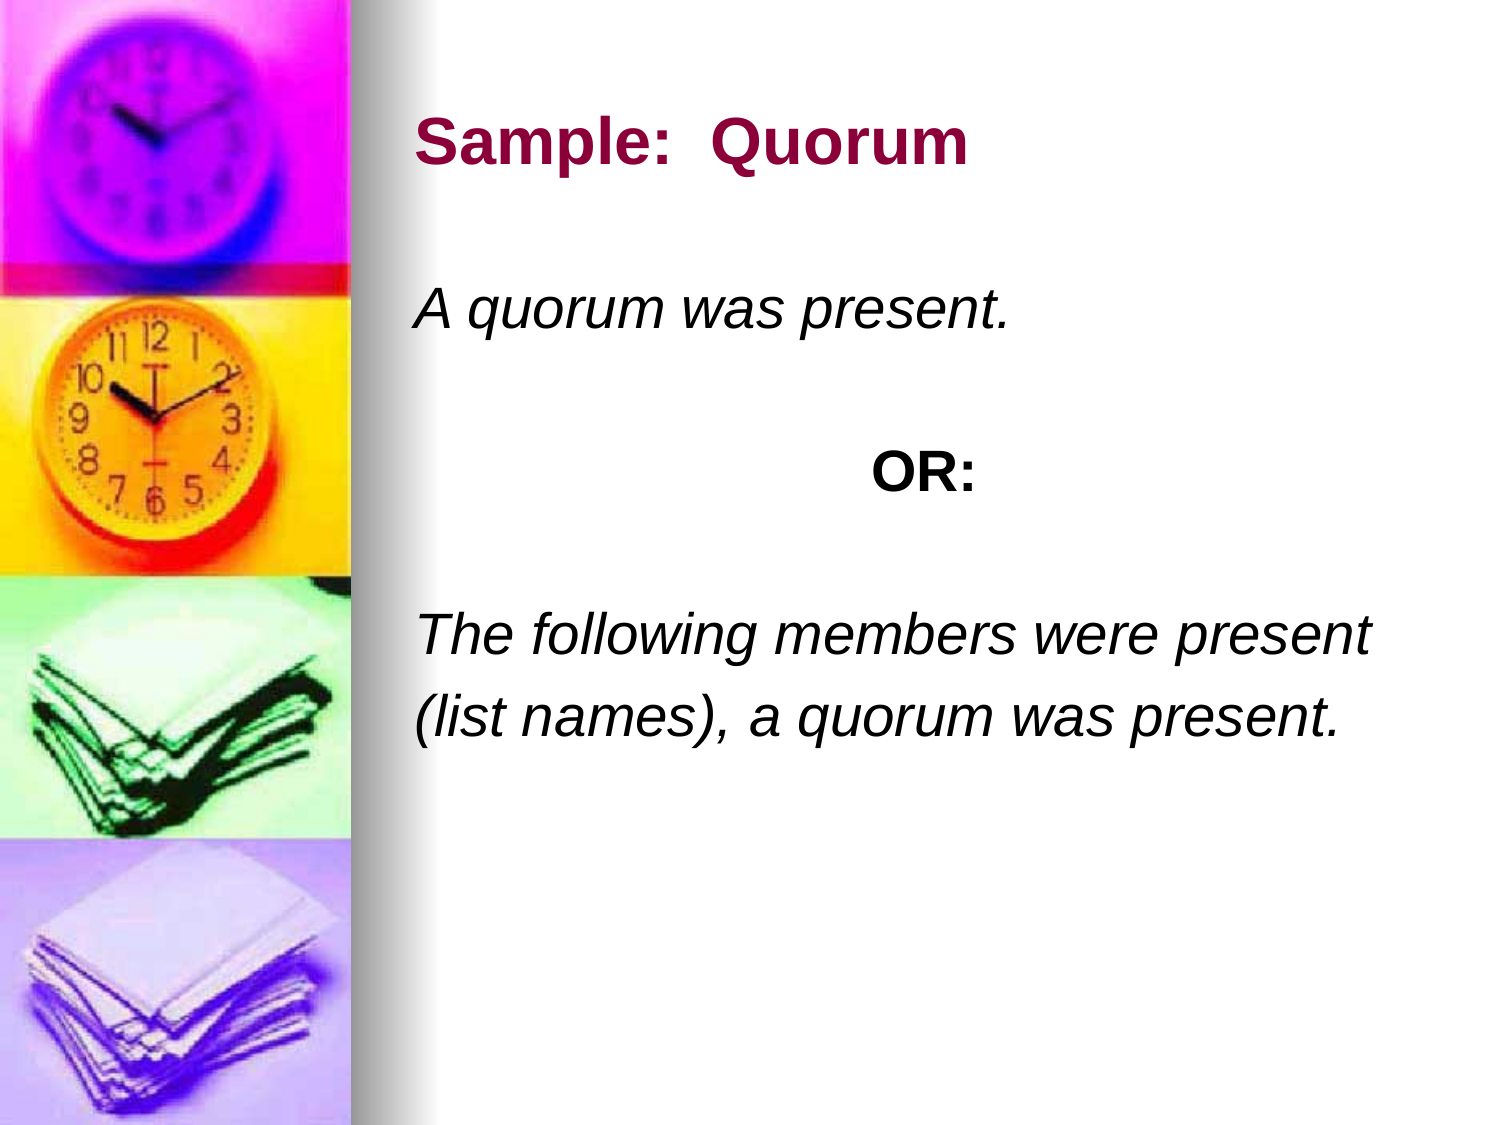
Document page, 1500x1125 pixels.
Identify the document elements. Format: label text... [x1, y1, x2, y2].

list A quorum was present. OR: The following members were present (list names), a quorum was present. [399, 262, 1450, 1000]
picture [0, 0, 351, 1125]
title Sample: Quorum [399, 37, 1450, 238]
